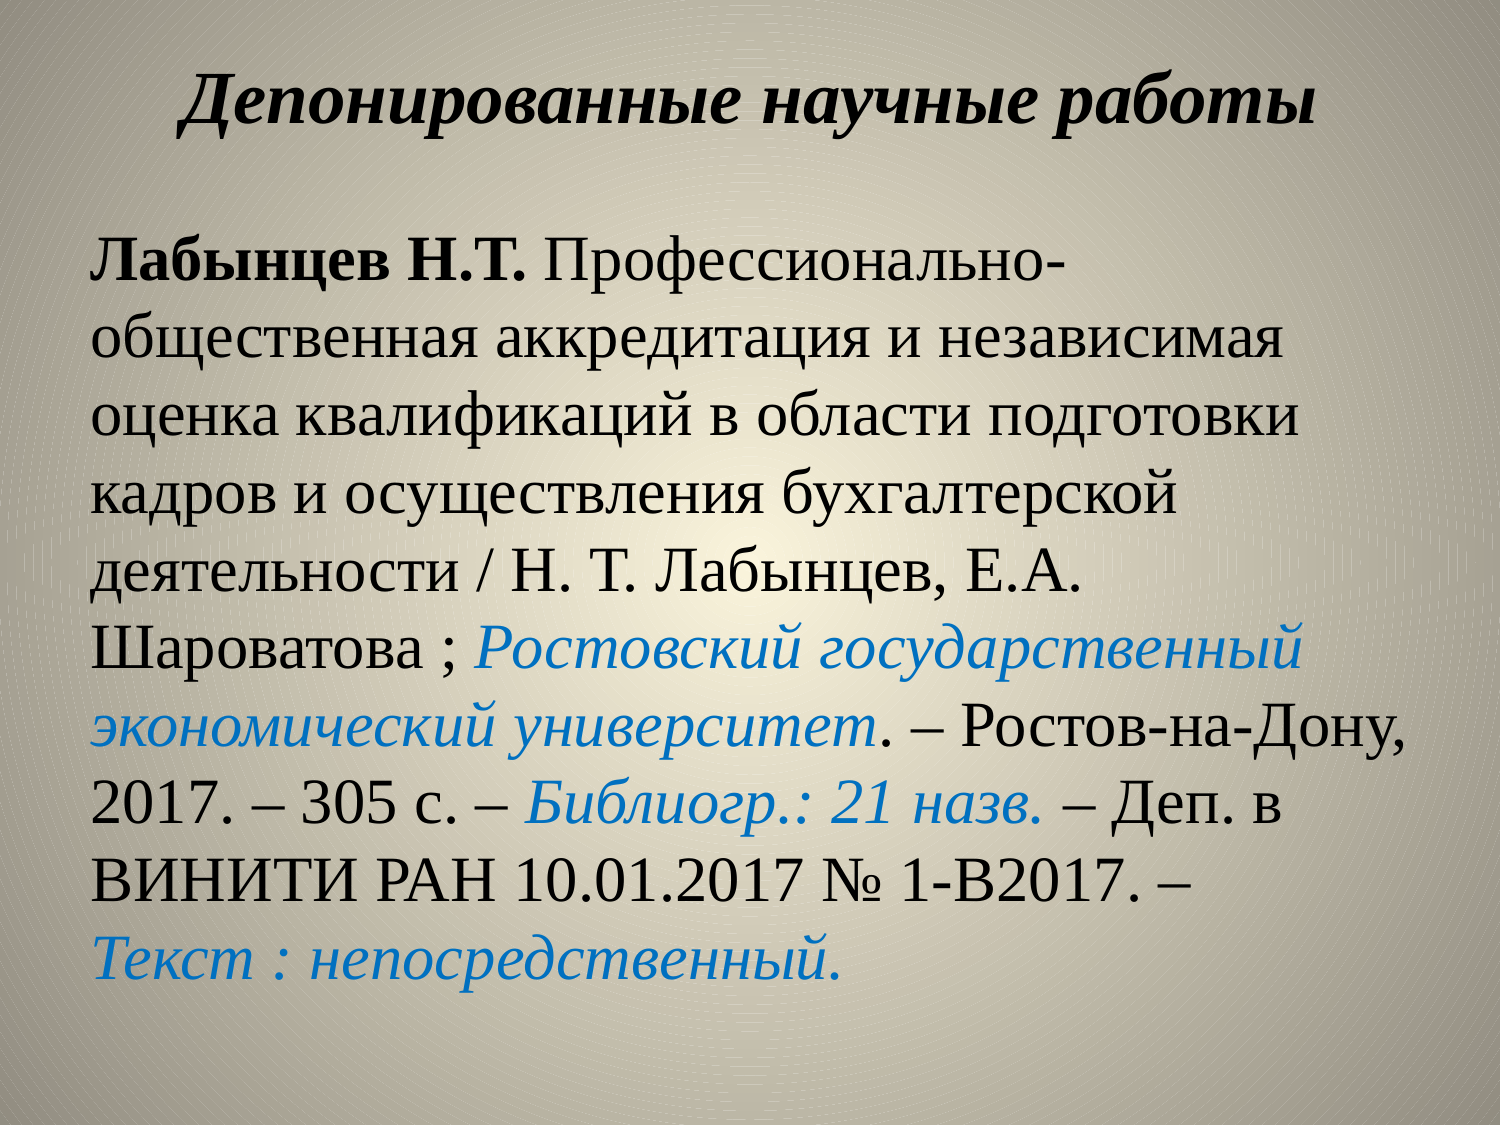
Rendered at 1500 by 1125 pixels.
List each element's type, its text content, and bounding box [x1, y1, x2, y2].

title Депонированные научные работы [75, 45, 1425, 208]
list Лабынцев Н.Т. Профессионально-общественная аккредитация и независимая оценка квалификаций в области подготовки кадров и осуществления бухгалтерской деятельности / Н. Т. Лабынцев, Е.А. Шароватова ; Ростовский государственный экономический университет. – Ростов-на-Дону, 2017. – 305 с. – Библиогр.: 21 назв. – Деп. в ВИНИТИ РАН 10.01.2017 № 1-В2017. – Текст : непосредственный. [75, 208, 1425, 1005]
